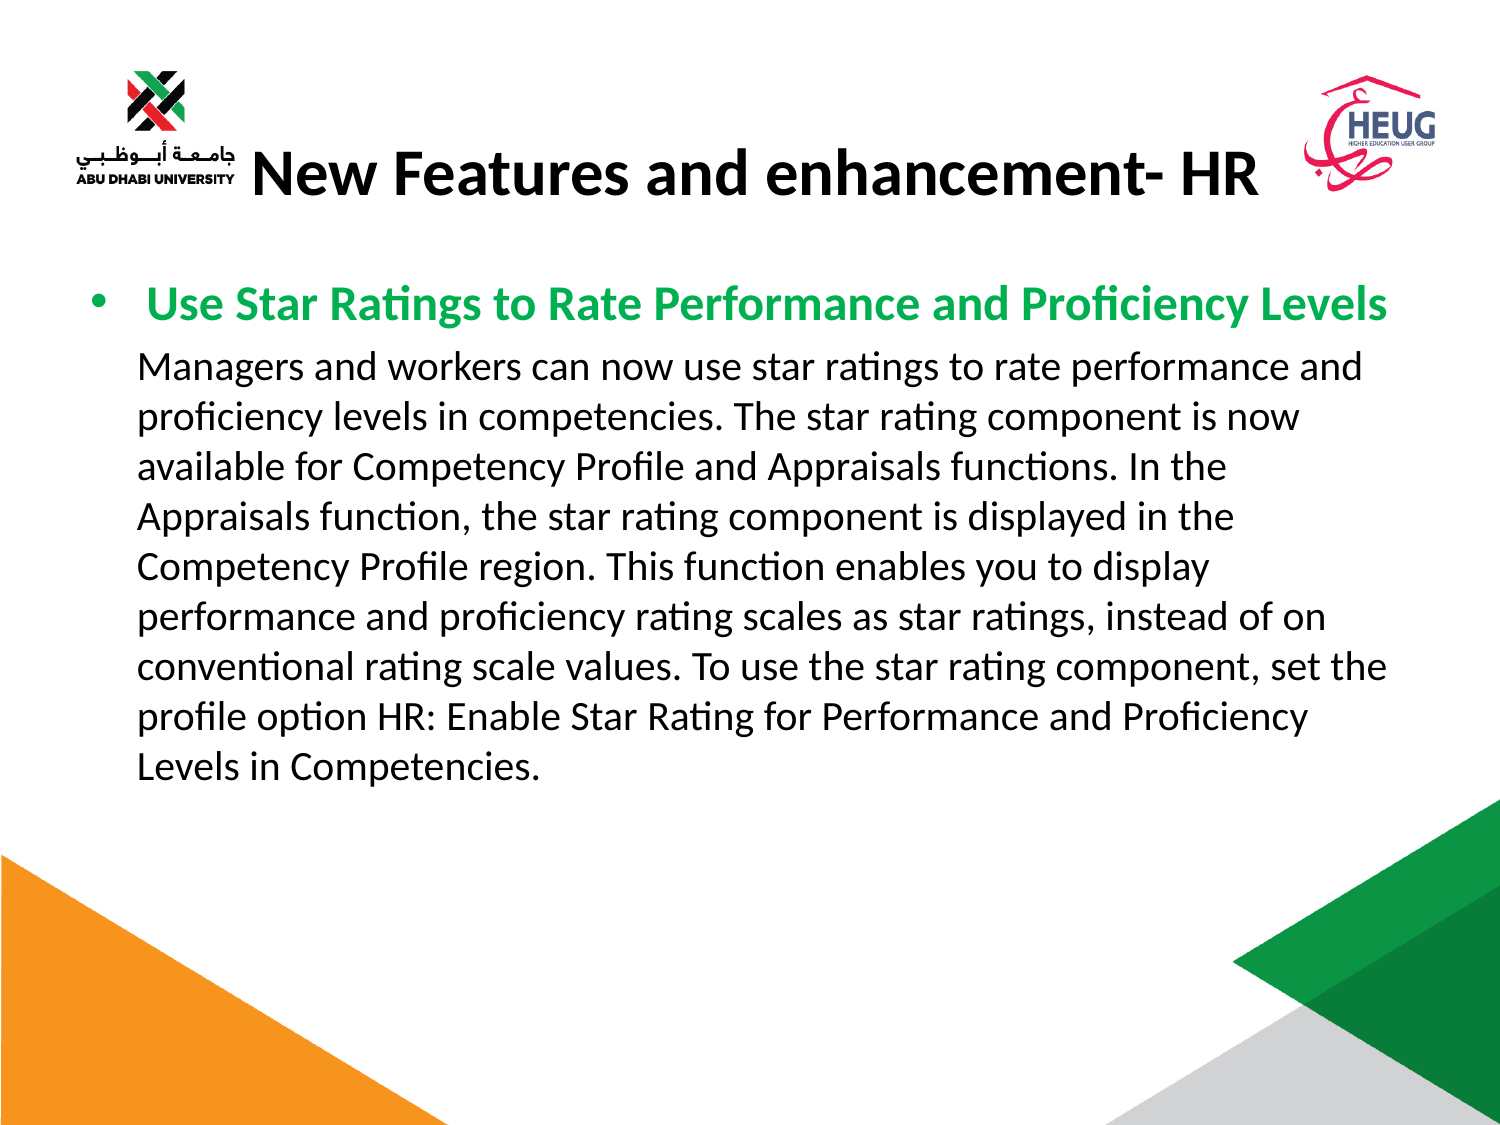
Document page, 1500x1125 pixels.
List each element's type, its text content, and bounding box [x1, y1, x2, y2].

list Use Star Ratings to Rate Performance and Proficiency Levels Managers and workers can now use star ratings to rate performance and proficiency levels in competencies. The star rating component is now available for Competency Profile and Appraisals functions. In the Appraisals function, the star rating component is displayed in the Competency Profile region. This function enables you to display performance and proficiency rating scales as star ratings, instead of on conventional rating scale values. To use the star rating component, set the profile option HR: Enable Star Rating for Performance and Proficiency Levels in Competencies. [75, 262, 1425, 1005]
title New Features and enhancement- HR [213, 75, 1298, 262]
picture [0, 0, 1500, 1125]
